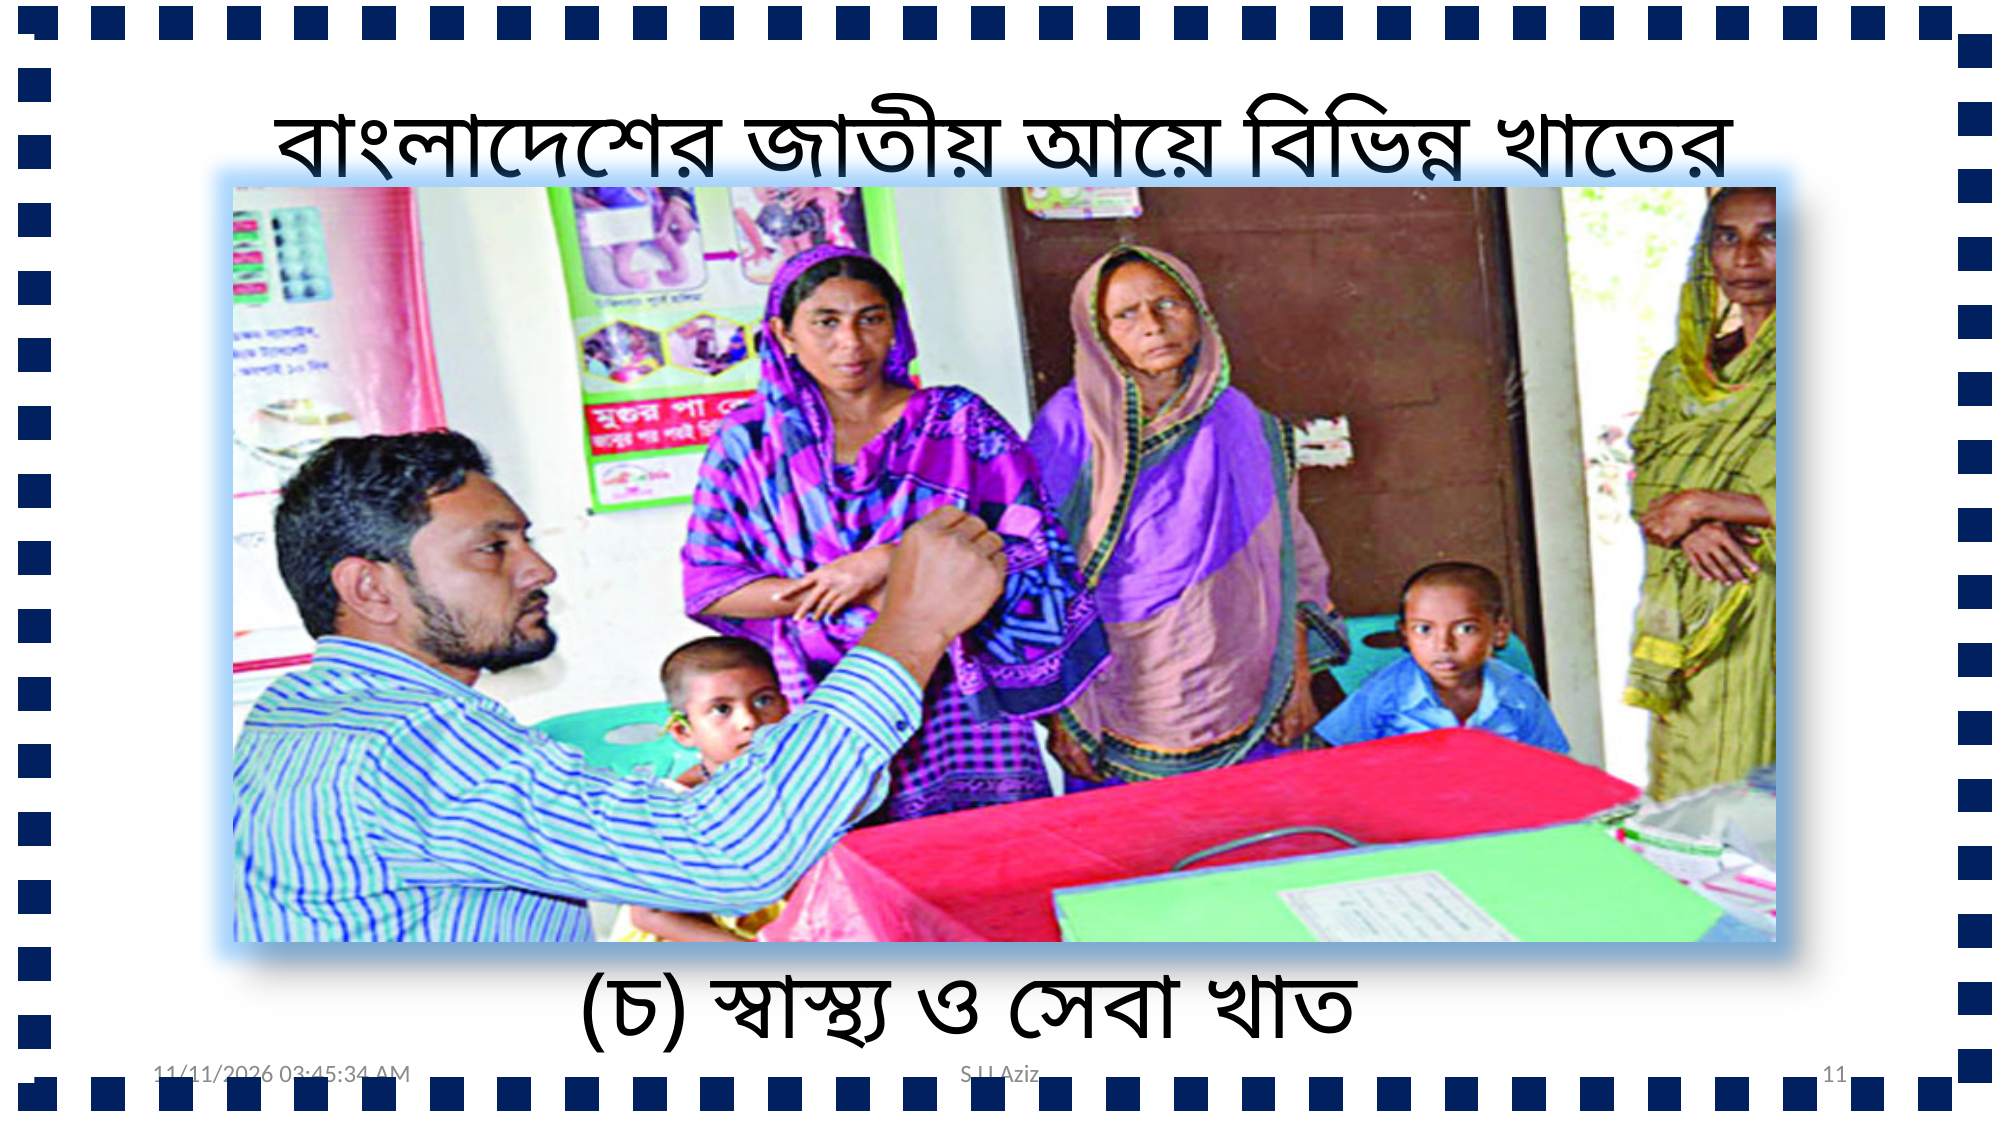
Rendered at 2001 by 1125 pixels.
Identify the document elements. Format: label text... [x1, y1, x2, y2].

slide_number 11 [1412, 1042, 1863, 1103]
text_box বাংলাদেশের জাতীয় আয়ে বিভিন্ন খাতের অবদান [117, 78, 1892, 313]
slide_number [137, 1042, 588, 1103]
footer S U Aziz [662, 1066, 1338, 1103]
text_box [34, 22, 1976, 1095]
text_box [233, 187, 1776, 1066]
